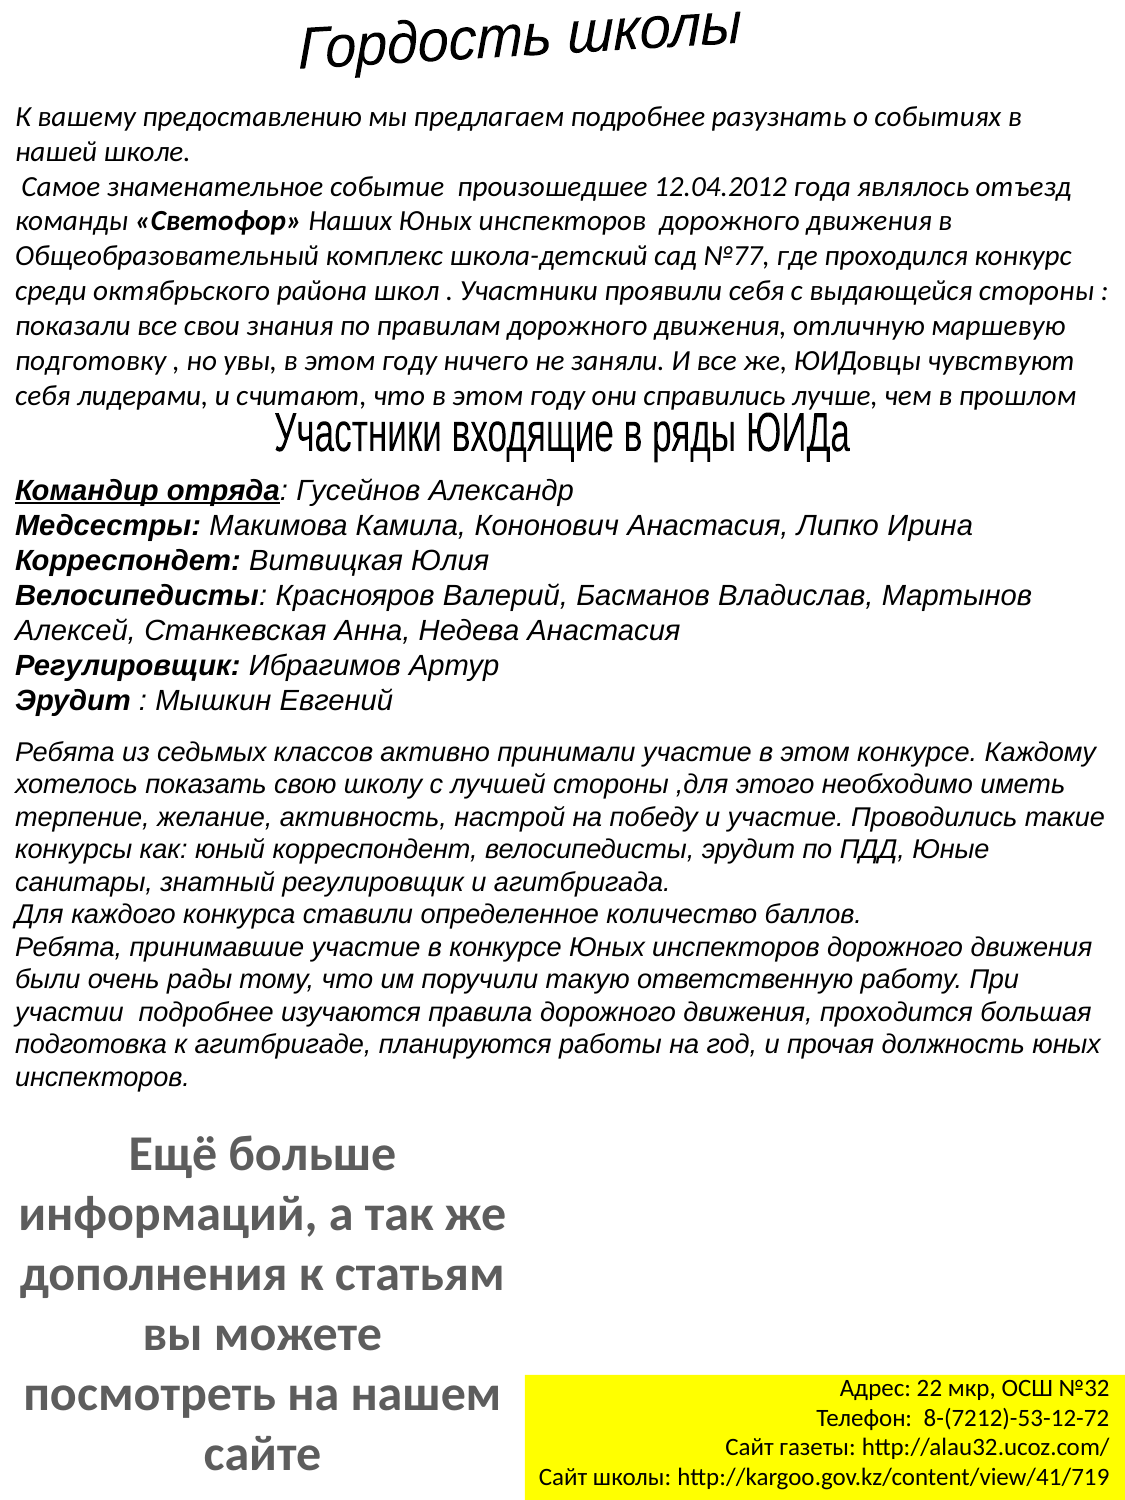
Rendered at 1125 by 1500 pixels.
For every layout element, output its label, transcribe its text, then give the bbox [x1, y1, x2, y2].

text_box Ещё больше информаций, а так же дополнения к статьям вы можете посмотреть на нашем сайте [0, 1112, 525, 1488]
text_box К вашему предоставлению мы предлагаем подробнее разузнать о событиях в нашей школе. Самое знаменательное событие произошедшее 12.04.2012 года являлось отъезд команды «Светофор» Наших Юных инспекторов дорожного движения в Общеобразовательный комплекс школа-детский сад №77, где проходился конкурс среди октябрьского района школ . Участники проявили себя с выдающейся стороны : показали все свои знания по правилам дорожного движения, отличную маршевую подготовку , но увы, в этом году ничего не заняли. И все же, ЮИДовцы чувствуют себя лидерами, и считают, что в этом году они справились лучше, чем в прошлом [0, 89, 1125, 419]
text_box Командир отряда: Гусейнов Александр Медсестры: Макимова Камила, Кононович Анастасия, Липко Ирина Корреспондет: Витвицкая Юлия Велосипедисты: Краснояров Валерий, Басманов Владислав, Мартынов Алексей, Станкевская Анна, Недева Анастасия Регулировщик: Ибрагимов Артур Эрудит : Мышкин Евгений [0, 463, 1125, 724]
text_box Ребята из седьмых классов активно принимали участие в этом конкурсе. Каждому хотелось показать свою школу с лучшей стороны ,для этого необходимо иметь терпение, желание, активность, настрой на победу и участие. Проводились такие конкурсы как: юный корреспондент, велосипедисты, эрудит по ПДД, Юные санитары, знатный регулировщик и агитбригада. Для каждого конкурса ставили определенное количество баллов. Ребята, принимавшие участие в конкурсе Юных инспекторов дорожного движения были очень рады тому, что им поручили такую ответственную работу. При участии подробнее изучаются правила дорожного движения, проходится большая подготовка к агитбригаде, планируются работы на год, и прочая должность юных инспекторов. [0, 726, 1125, 1100]
text_box Адрес: 22 мкр, ОСШ №32 Телефон: 8-(7212)-53-12-72 Сайт газеты: http://alau32.ucoz.com/ Сайт школы: http://kargoo.gov.kz/content/view/41/719 [512, 1363, 1125, 1499]
